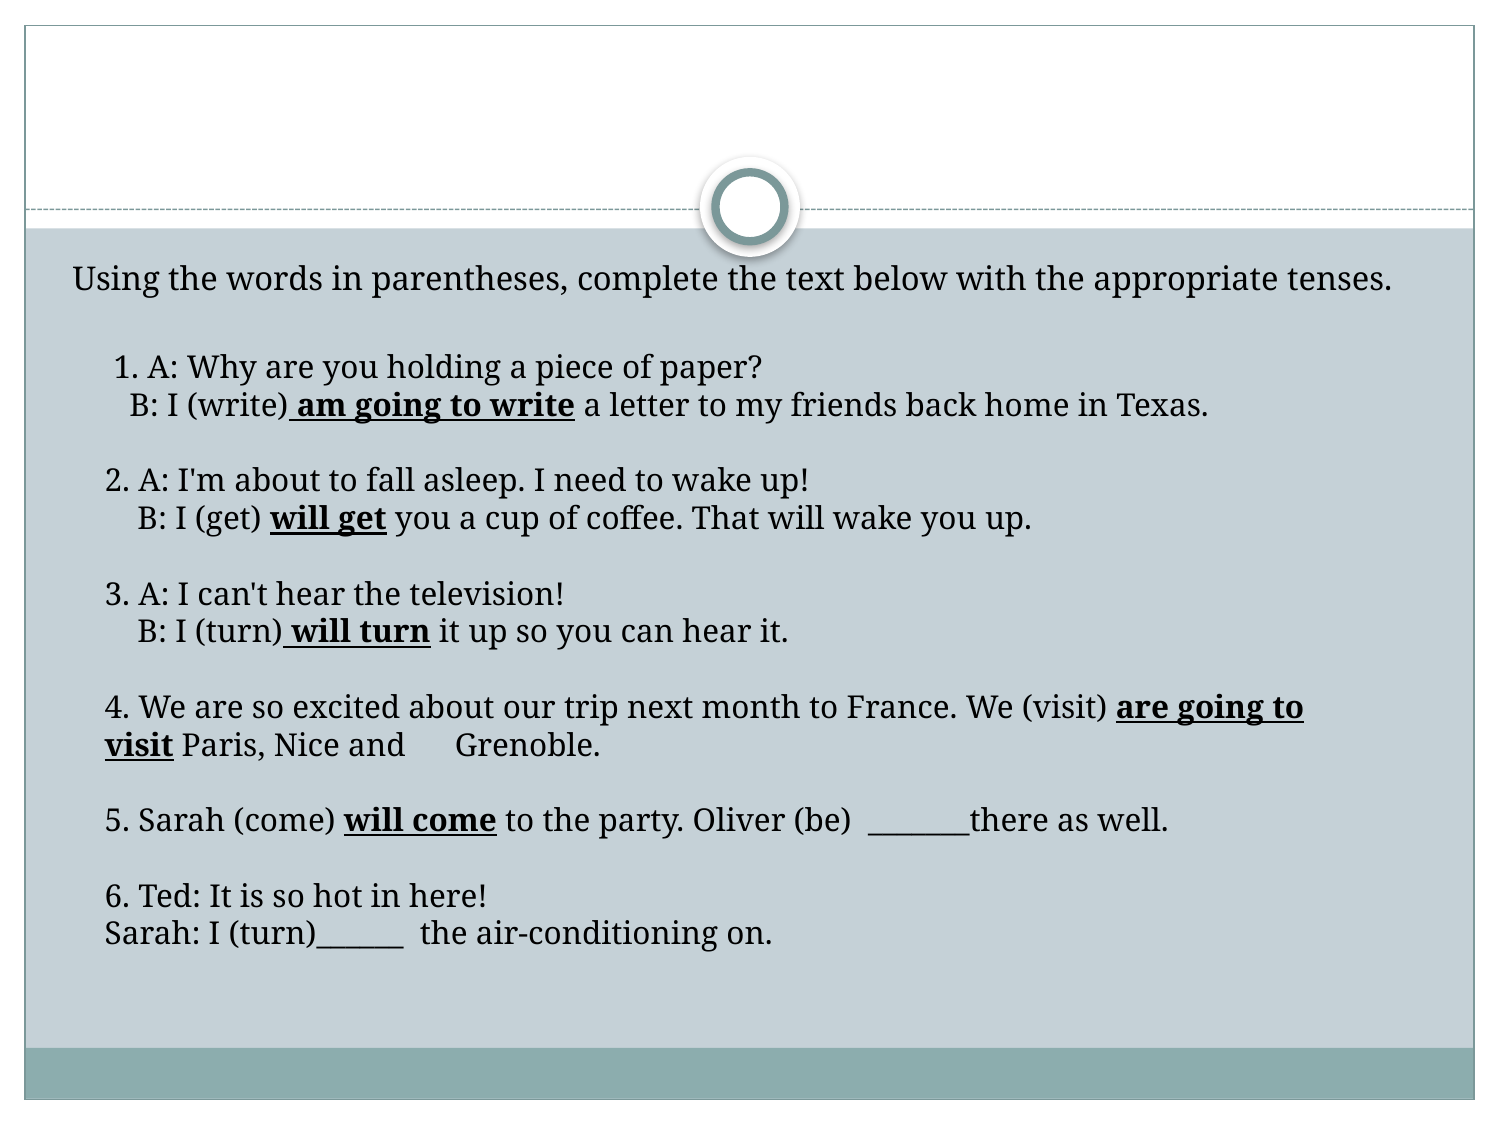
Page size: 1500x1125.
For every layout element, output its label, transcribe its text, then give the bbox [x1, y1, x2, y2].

list Using the words in parentheses, complete the text below with the appropriate tenses. 1. A: Why are you holding a piece of paper? B: I (write) am going to write a letter to my friends back home in Texas. 2. A: I'm about to fall asleep. I need to wake up! B: I (get) will get you a cup of coffee. That will wake you up. 3. A: I can't hear the television! B: I (turn) will turn it up so you can hear it. 4. We are so excited about our trip next month to France. We (visit) are going to visit Paris, Nice and Grenoble. 5. Sarah (come) will come to the party. Oliver (be) _______there as well. 6. Ted: It is so hot in here! Sarah: I (turn)______ the air-conditioning on. [49, 250, 1445, 1001]
